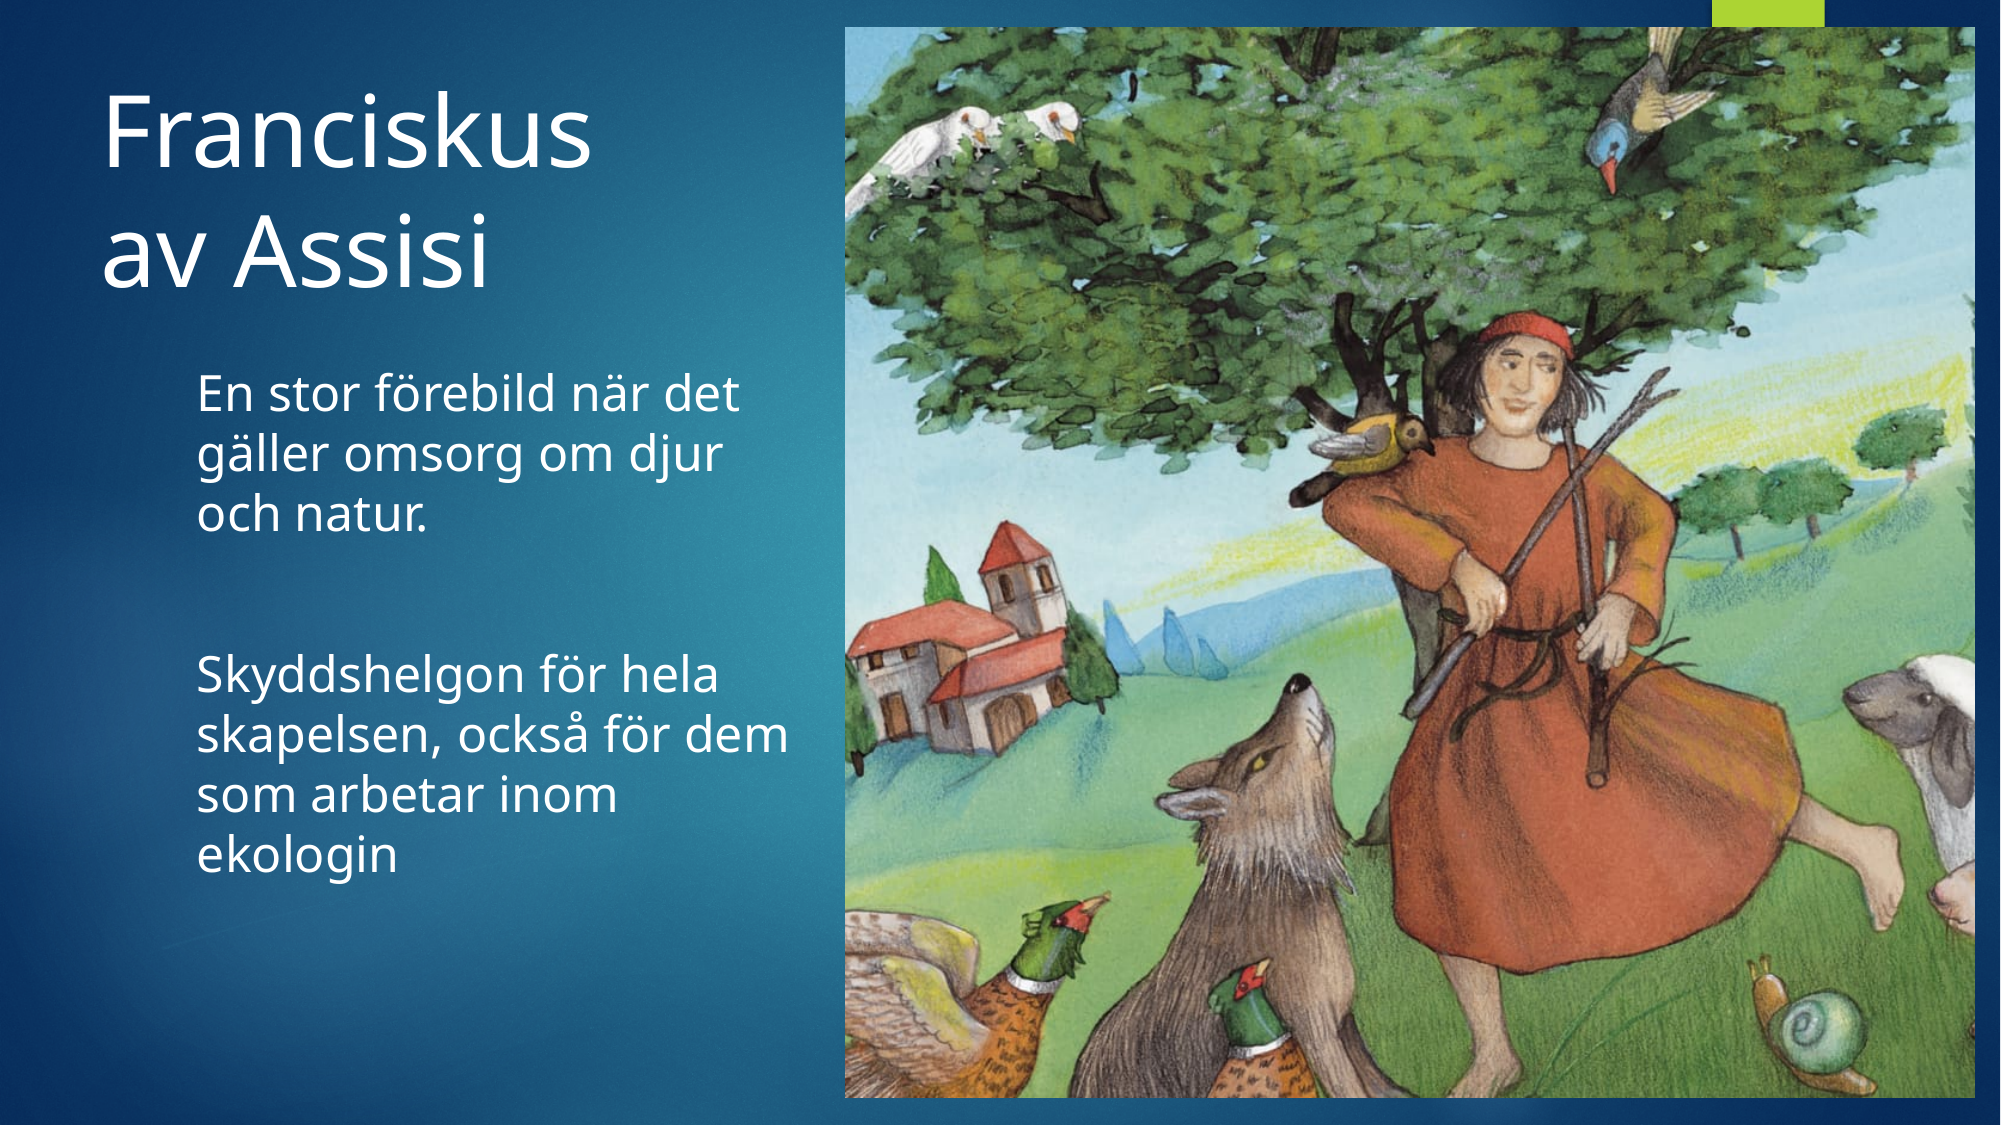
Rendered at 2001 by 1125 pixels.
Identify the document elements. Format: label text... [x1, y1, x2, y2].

list En stor förebild när det gäller omsorg om djur och natur. Skyddshelgon för hela skapelsen, också för dem som arbetar inom ekologin [188, 353, 808, 989]
picture [0, 0, 2001, 1125]
text_box Franciskus av Assisi [93, 59, 807, 435]
